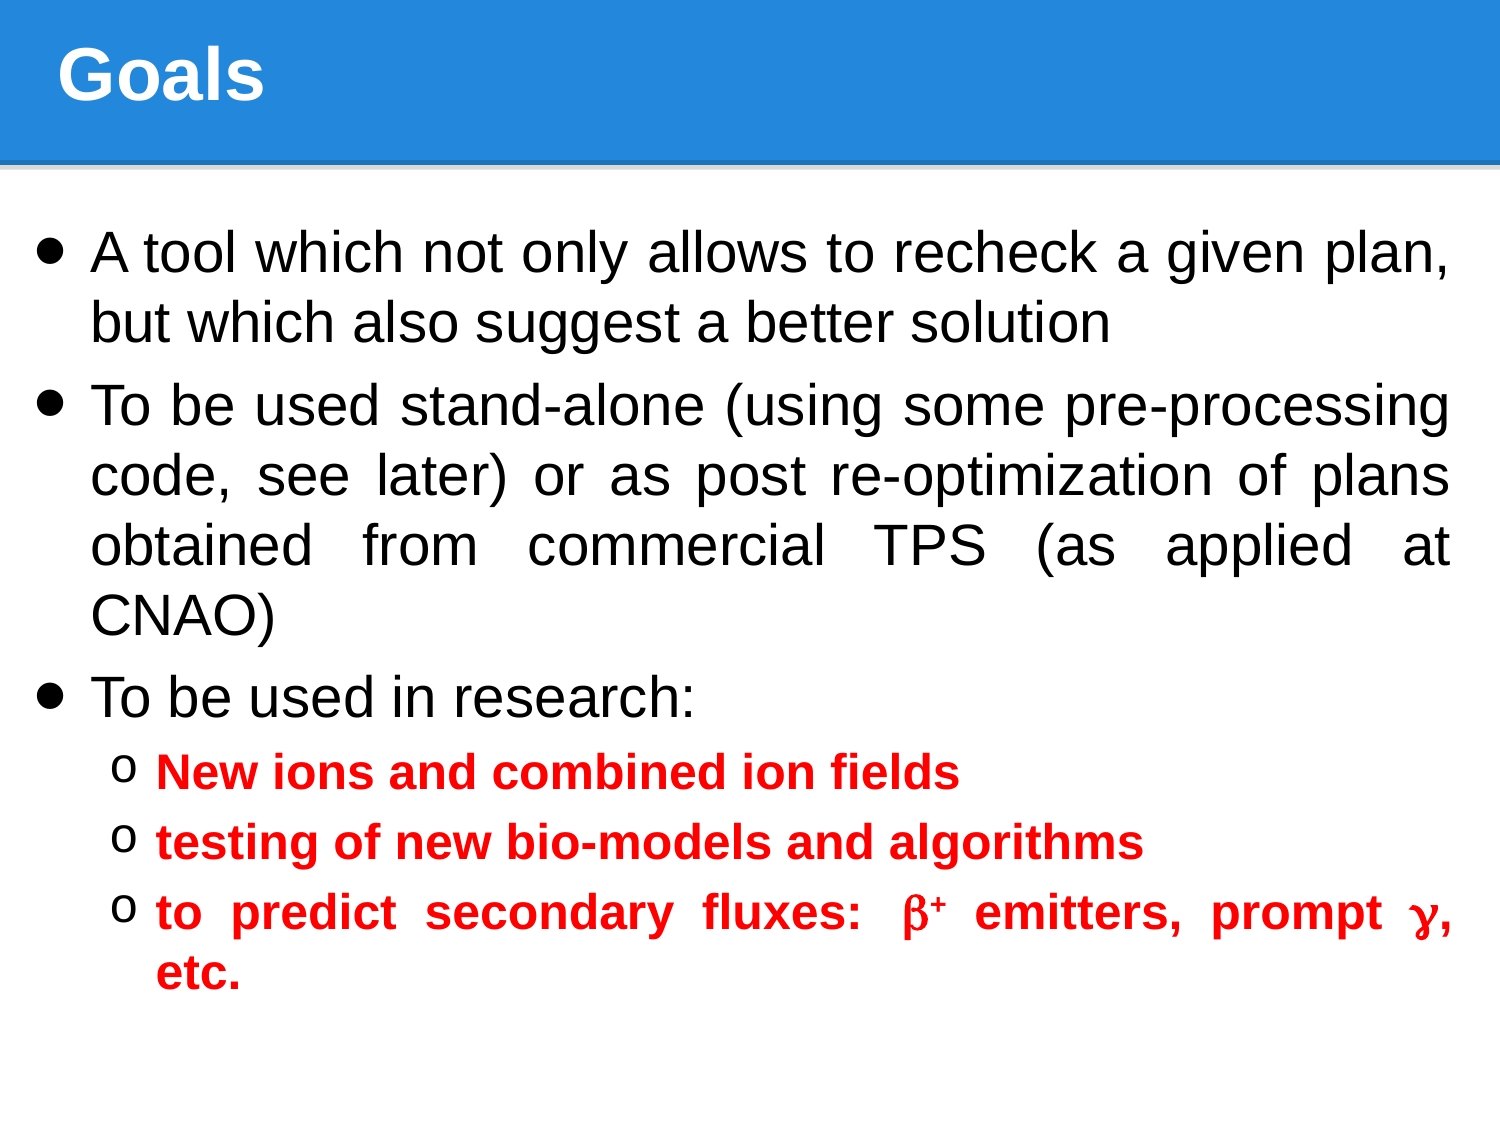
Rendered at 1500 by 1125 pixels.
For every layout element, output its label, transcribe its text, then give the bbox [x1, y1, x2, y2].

list A tool which not only allows to recheck a given plan, but which also suggest a better solution To be used stand-alone (using some pre-processing code, see later) or as post re-optimization of plans obtained from commercial TPS (as applied at CNAO) To be used in research: New ions and combined ion fields testing of new bio-models and algorithms to predict secondary fluxes: b+ emitters, prompt g, etc. [18, 199, 1468, 1053]
title Goals [42, 30, 1393, 131]
